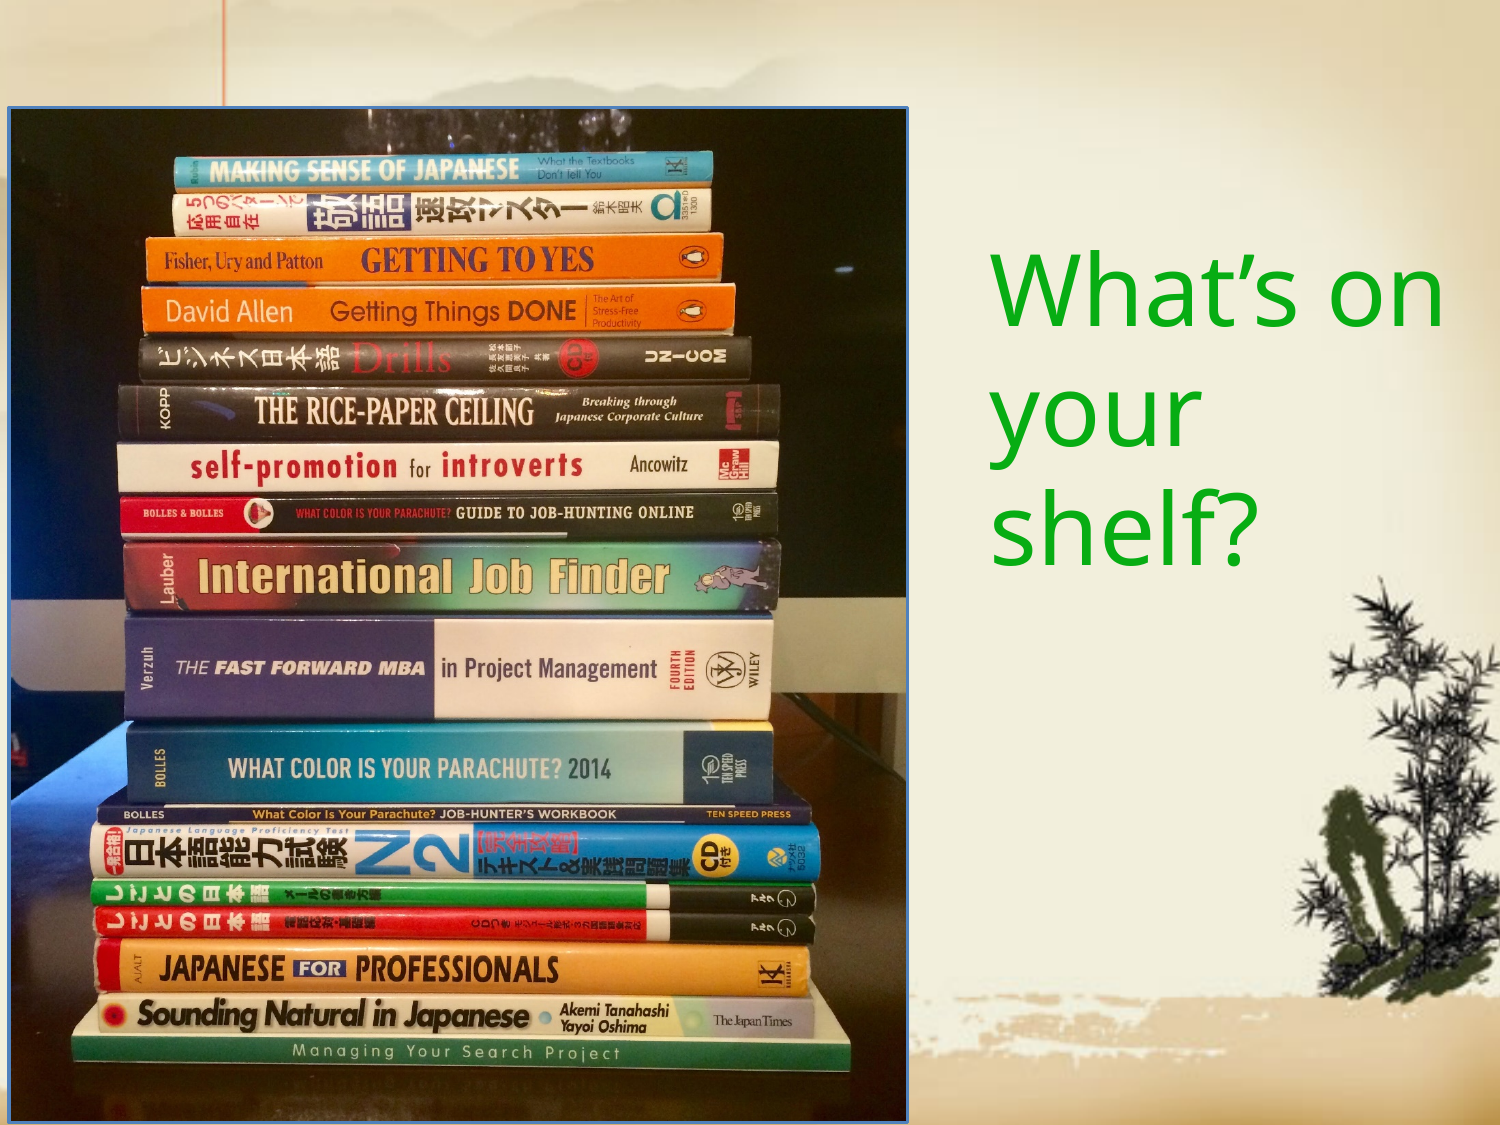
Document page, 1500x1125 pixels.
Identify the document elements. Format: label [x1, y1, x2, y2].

list [0, 0, 1500, 1125]
picture [10, 108, 906, 1121]
